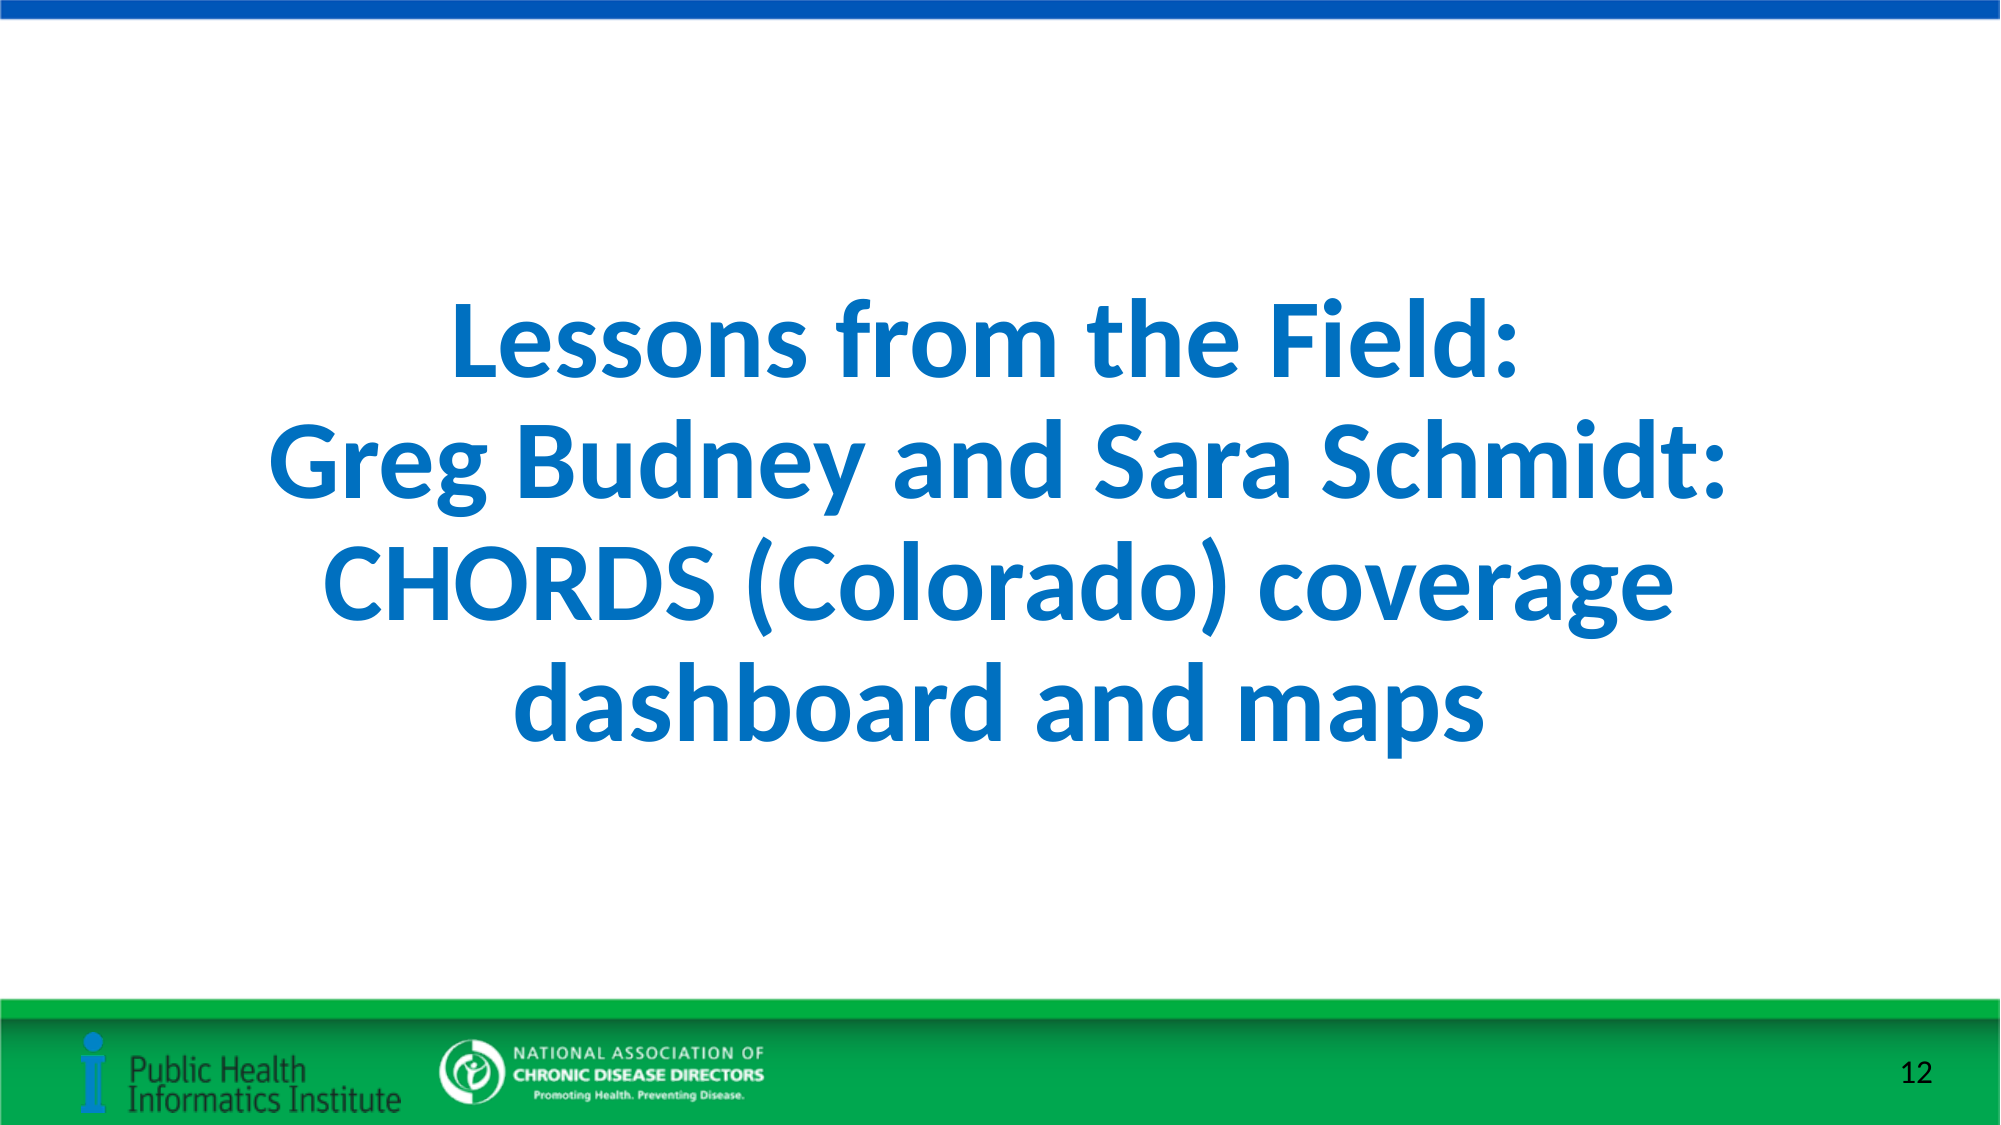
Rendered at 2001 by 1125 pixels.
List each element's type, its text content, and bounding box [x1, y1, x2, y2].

title Lessons from the Field: Greg Budney and Sara Schmidt: CHORDS (Colorado) coverage dashboard and maps [249, 135, 1750, 774]
picture [0, 0, 2000, 1125]
slide_number 12 [824, 1042, 1948, 1103]
